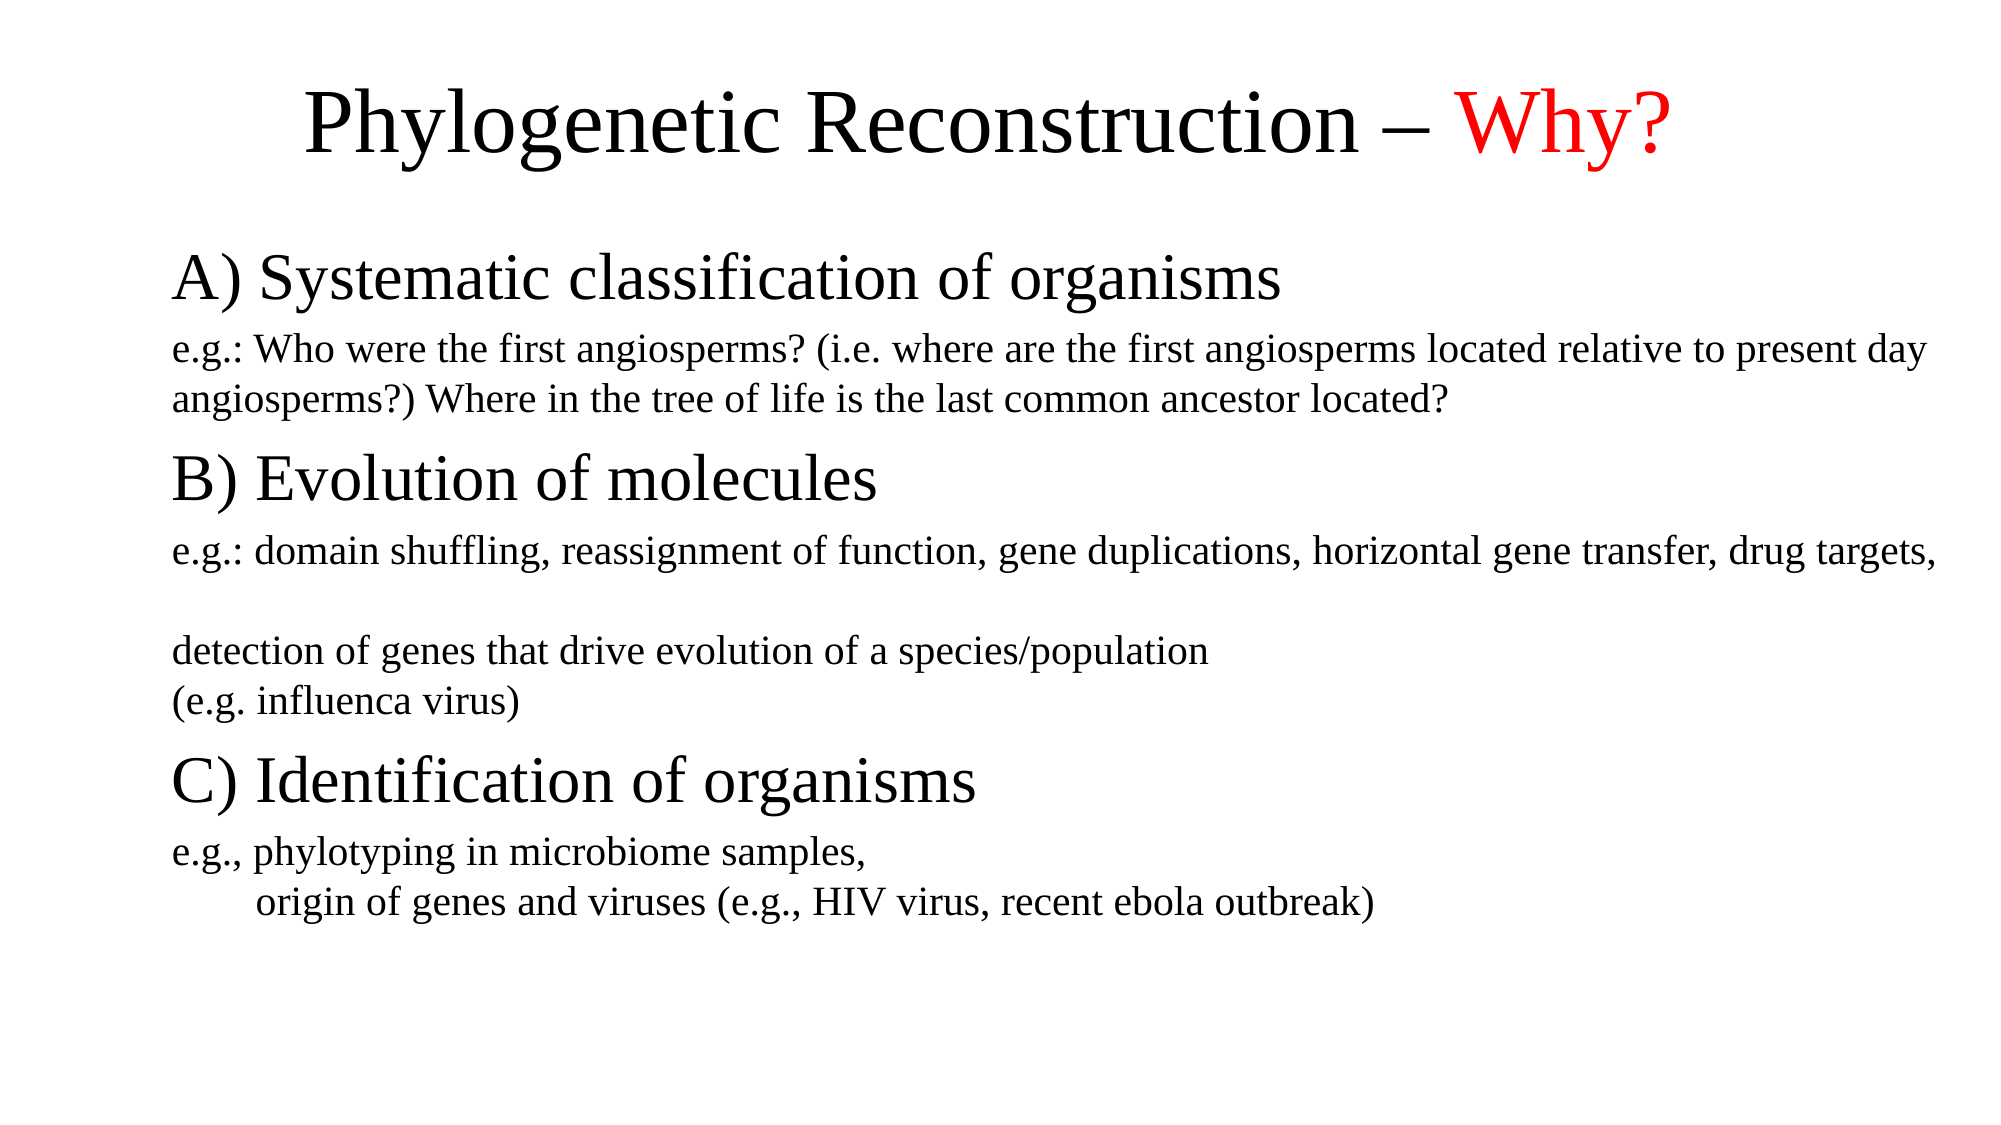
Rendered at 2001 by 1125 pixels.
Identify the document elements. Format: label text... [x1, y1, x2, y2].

title Phylogenetic Reconstruction – Why? [283, 74, 1717, 157]
list A) Systematic classification of organisms e.g.: Who were the first angiosperms? (i.e. where are the first angiosperms located relative to present day angiosperms?) Where in the tree of life is the last common ancestor located? B) Evolution of molecules e.g.: domain shuffling, reassignment of function, gene duplications, horizontal gene transfer, drug targets, detection of genes that drive evolution of a species/population (e.g. influenca virus) C) Identification of organisms e.g., phylotyping in microbiome samples, origin of genes and viruses (e.g., HIV virus, recent ebola outbreak) [156, 224, 1964, 900]
